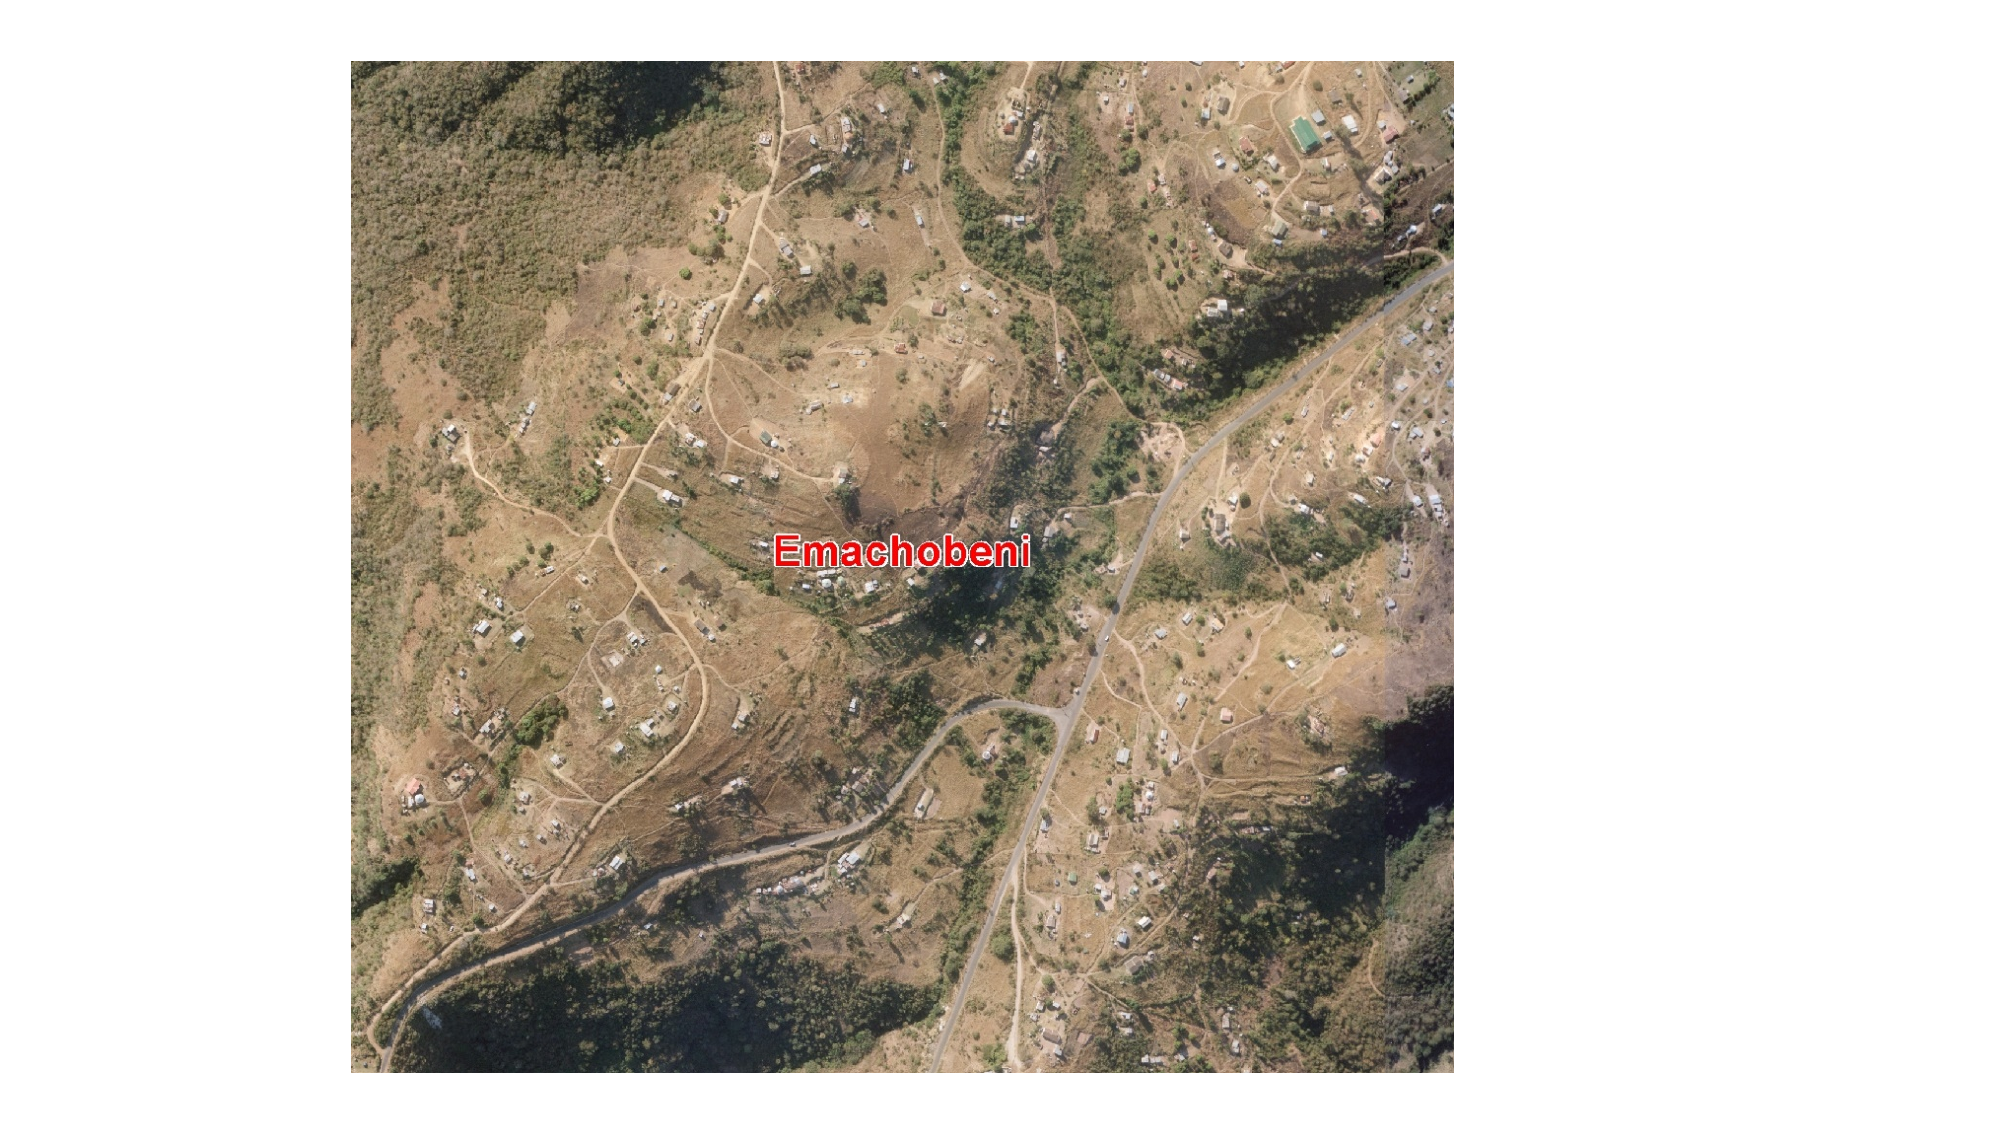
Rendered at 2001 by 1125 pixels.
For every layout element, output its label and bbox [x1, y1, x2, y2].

list [351, 61, 1454, 1073]
